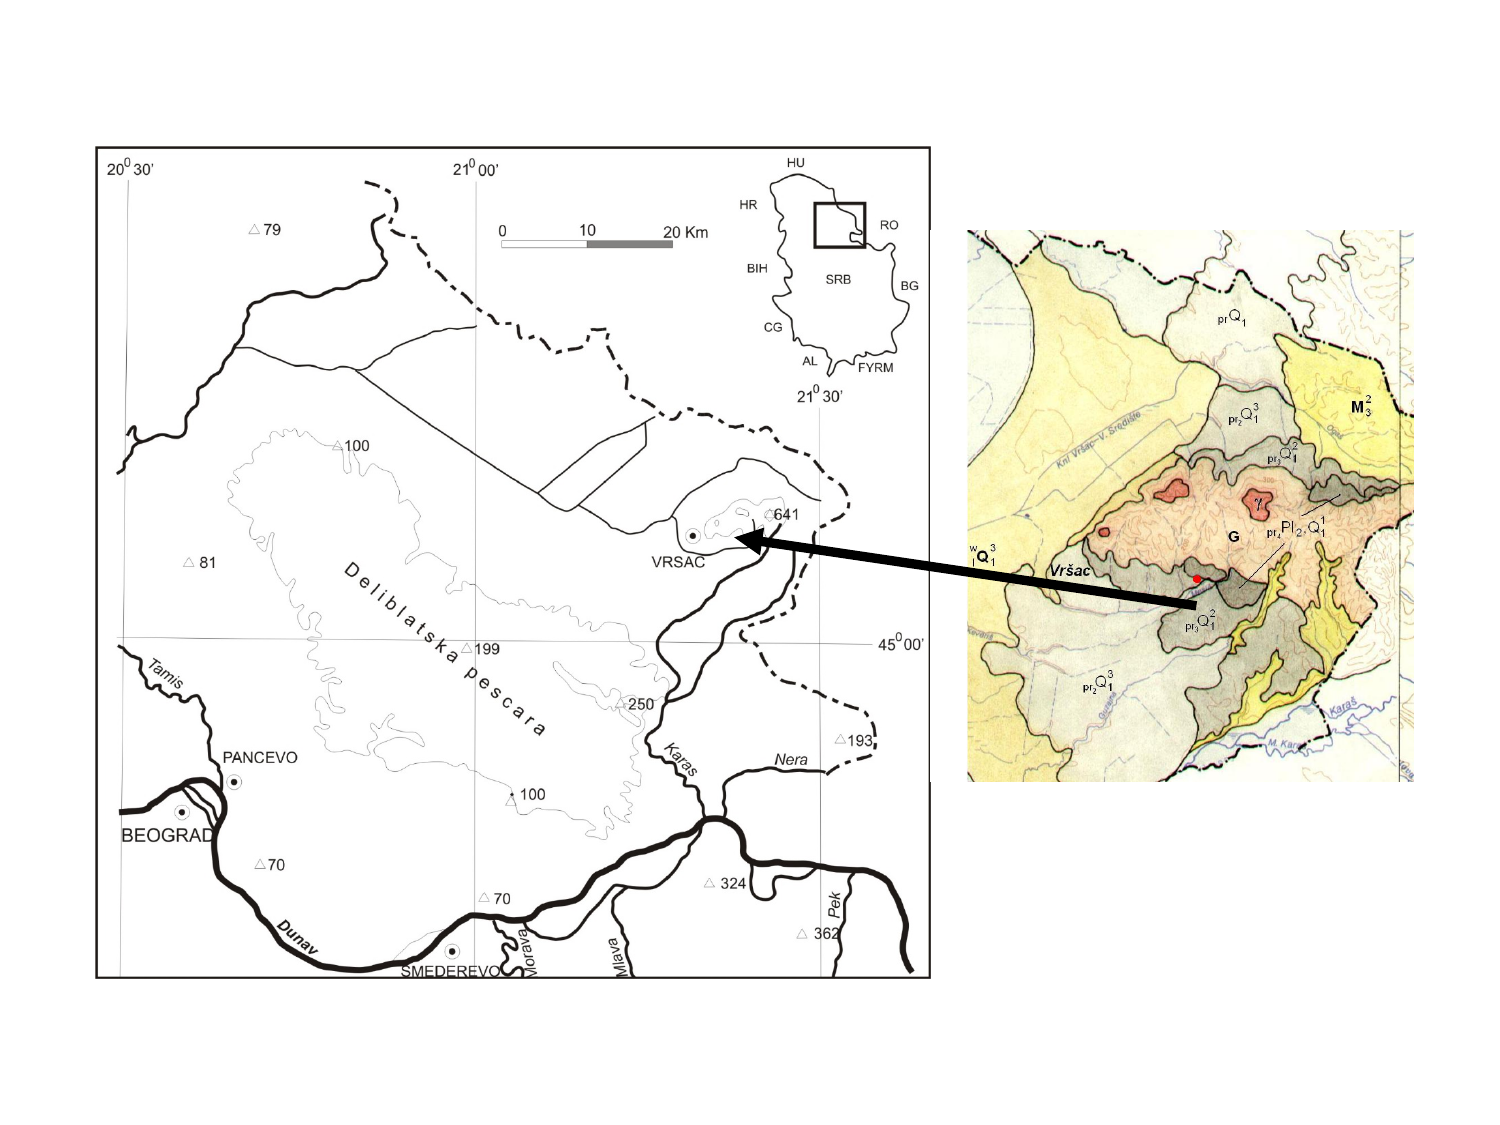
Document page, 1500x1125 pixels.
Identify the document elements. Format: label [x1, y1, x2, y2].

text_box [734, 537, 1197, 606]
picture [94, 146, 1414, 979]
